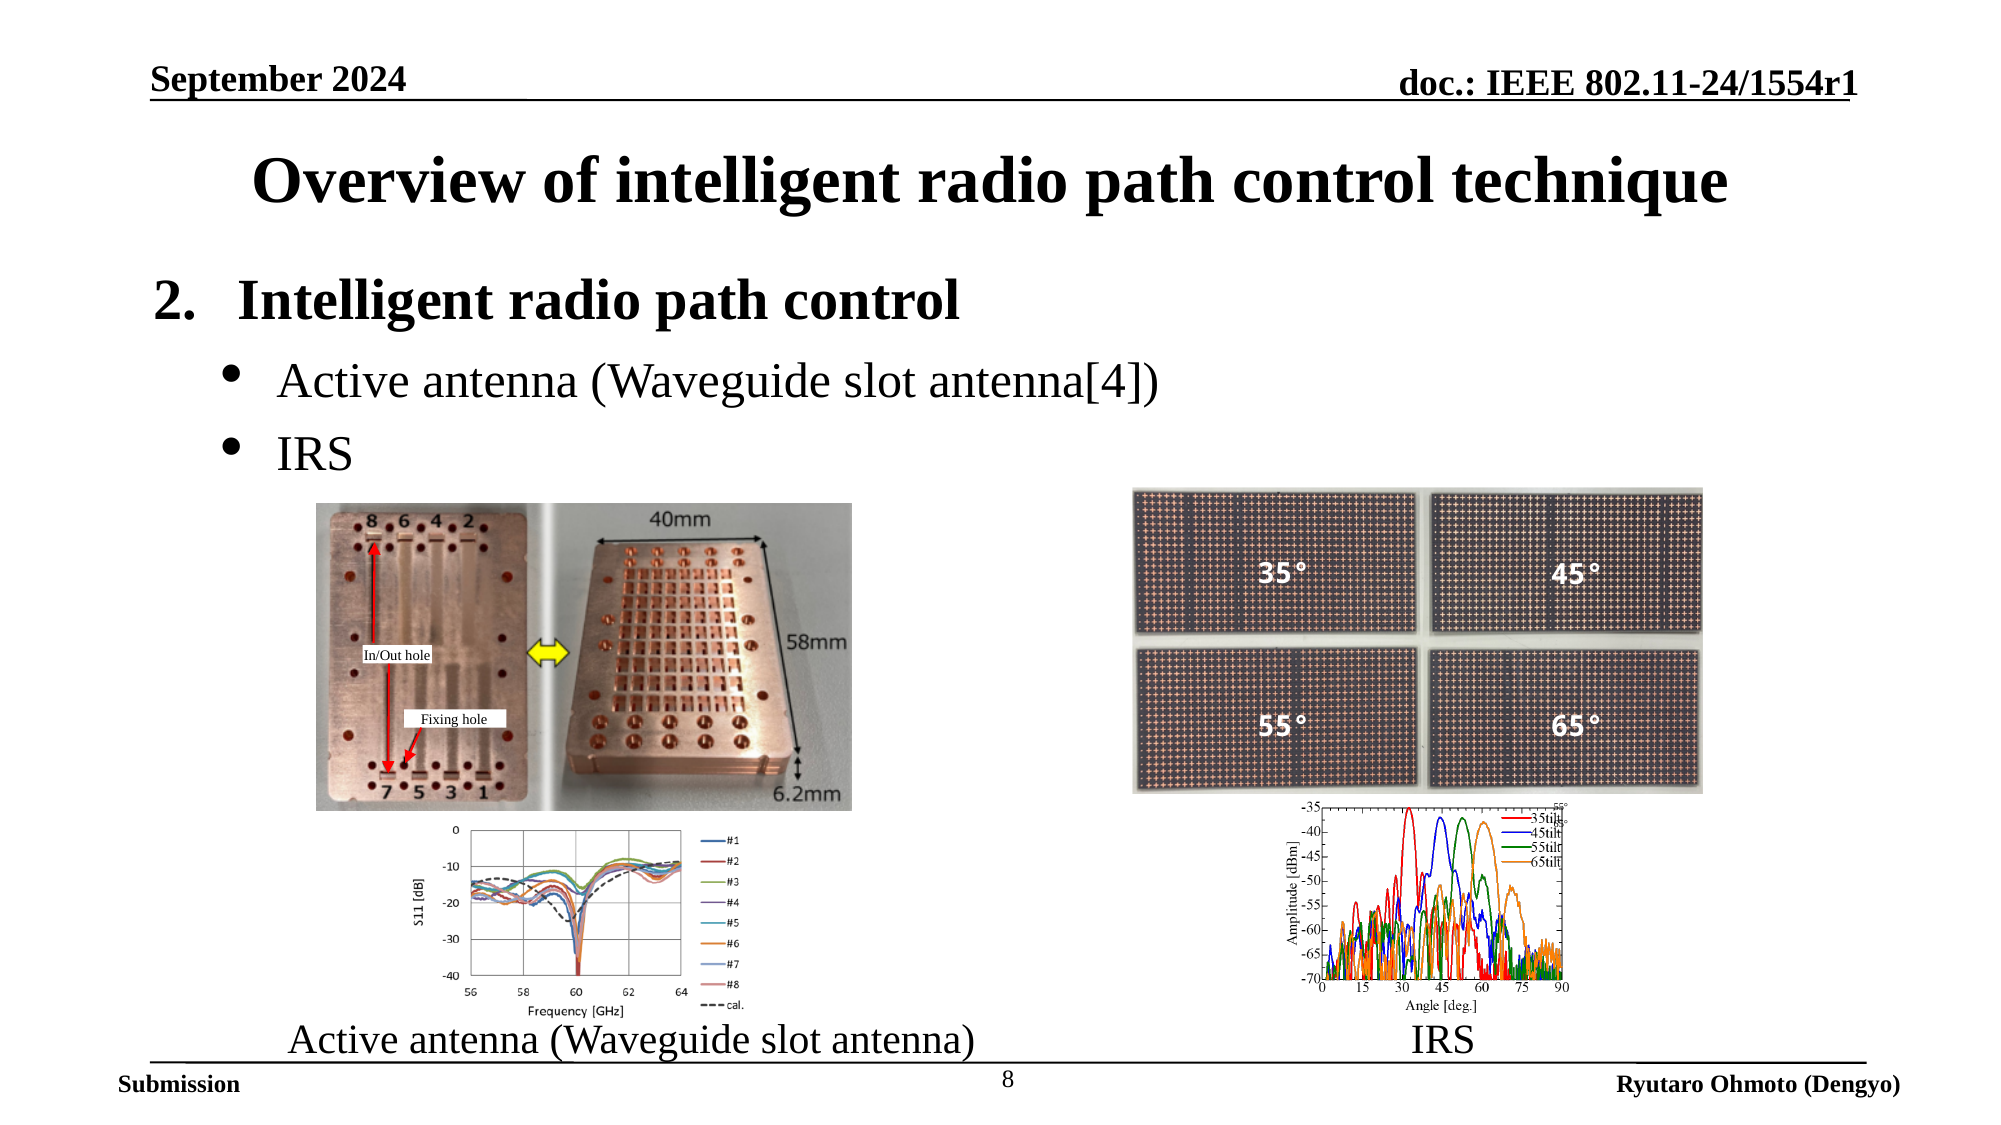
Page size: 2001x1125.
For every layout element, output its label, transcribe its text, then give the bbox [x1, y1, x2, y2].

list Active antenna (Waveguide slot antenna[4]) IRS [212, 339, 2000, 493]
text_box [404, 727, 422, 764]
text_box IRS [1396, 1020, 1491, 1070]
title Overview of intelligent radio path control technique [149, 111, 1851, 241]
picture [316, 503, 852, 812]
picture [404, 822, 747, 1023]
slide_number 8 [994, 1061, 1023, 1093]
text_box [1132, 486, 1703, 794]
picture [1281, 796, 1577, 1020]
text_box Intelligent radio path control [145, 253, 1606, 351]
text_box Active antenna (Waveguide slot antenna) [272, 1004, 991, 1070]
